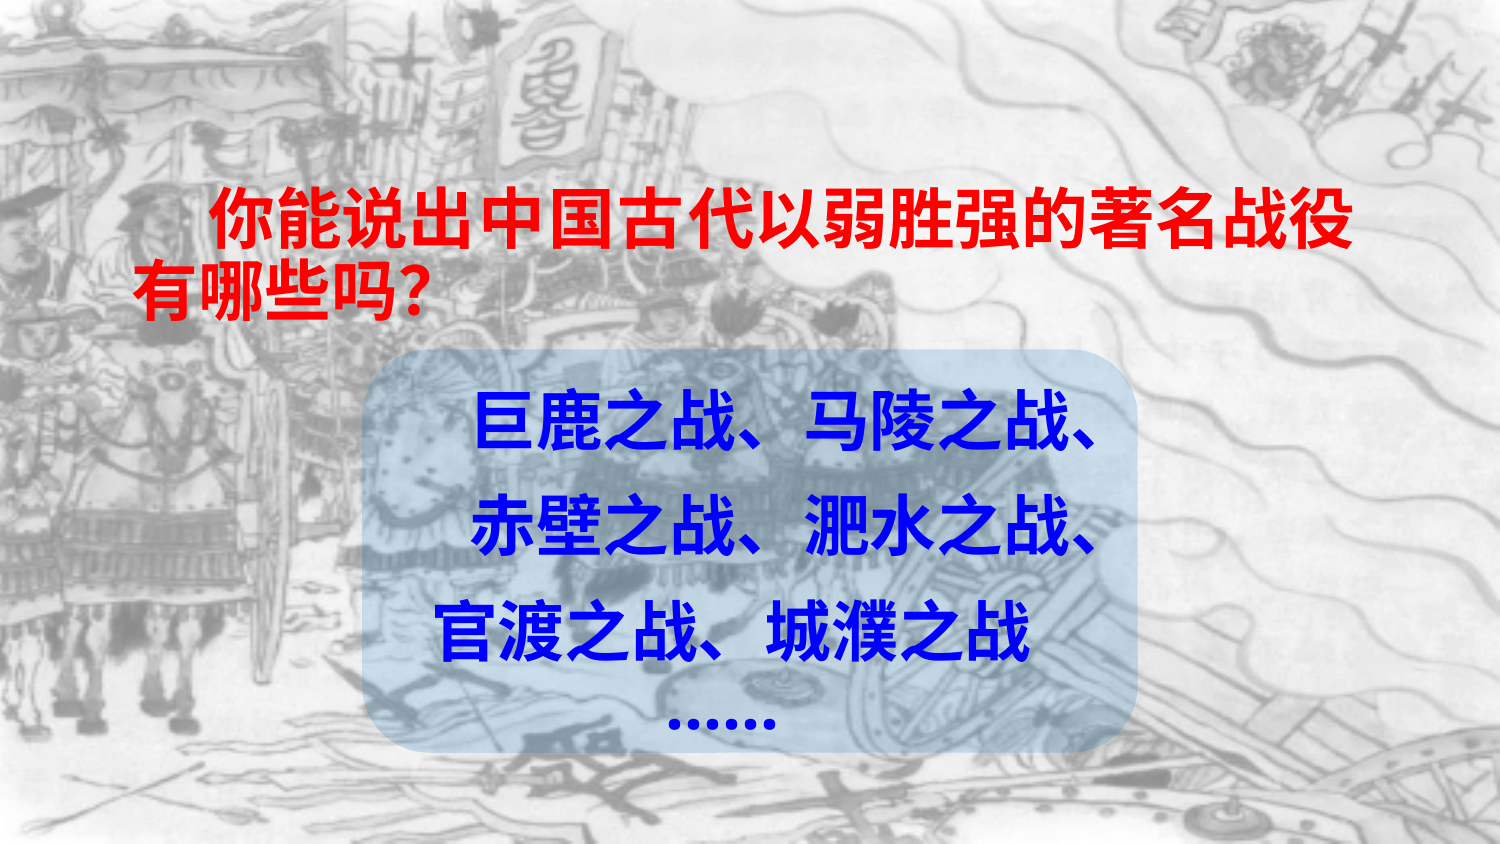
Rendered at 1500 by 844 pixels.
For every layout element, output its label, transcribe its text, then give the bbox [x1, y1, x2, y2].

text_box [345, 349, 1138, 768]
text_box 你能说出中国古代以弱胜强的著名战役有哪些吗？ [116, 178, 1426, 337]
